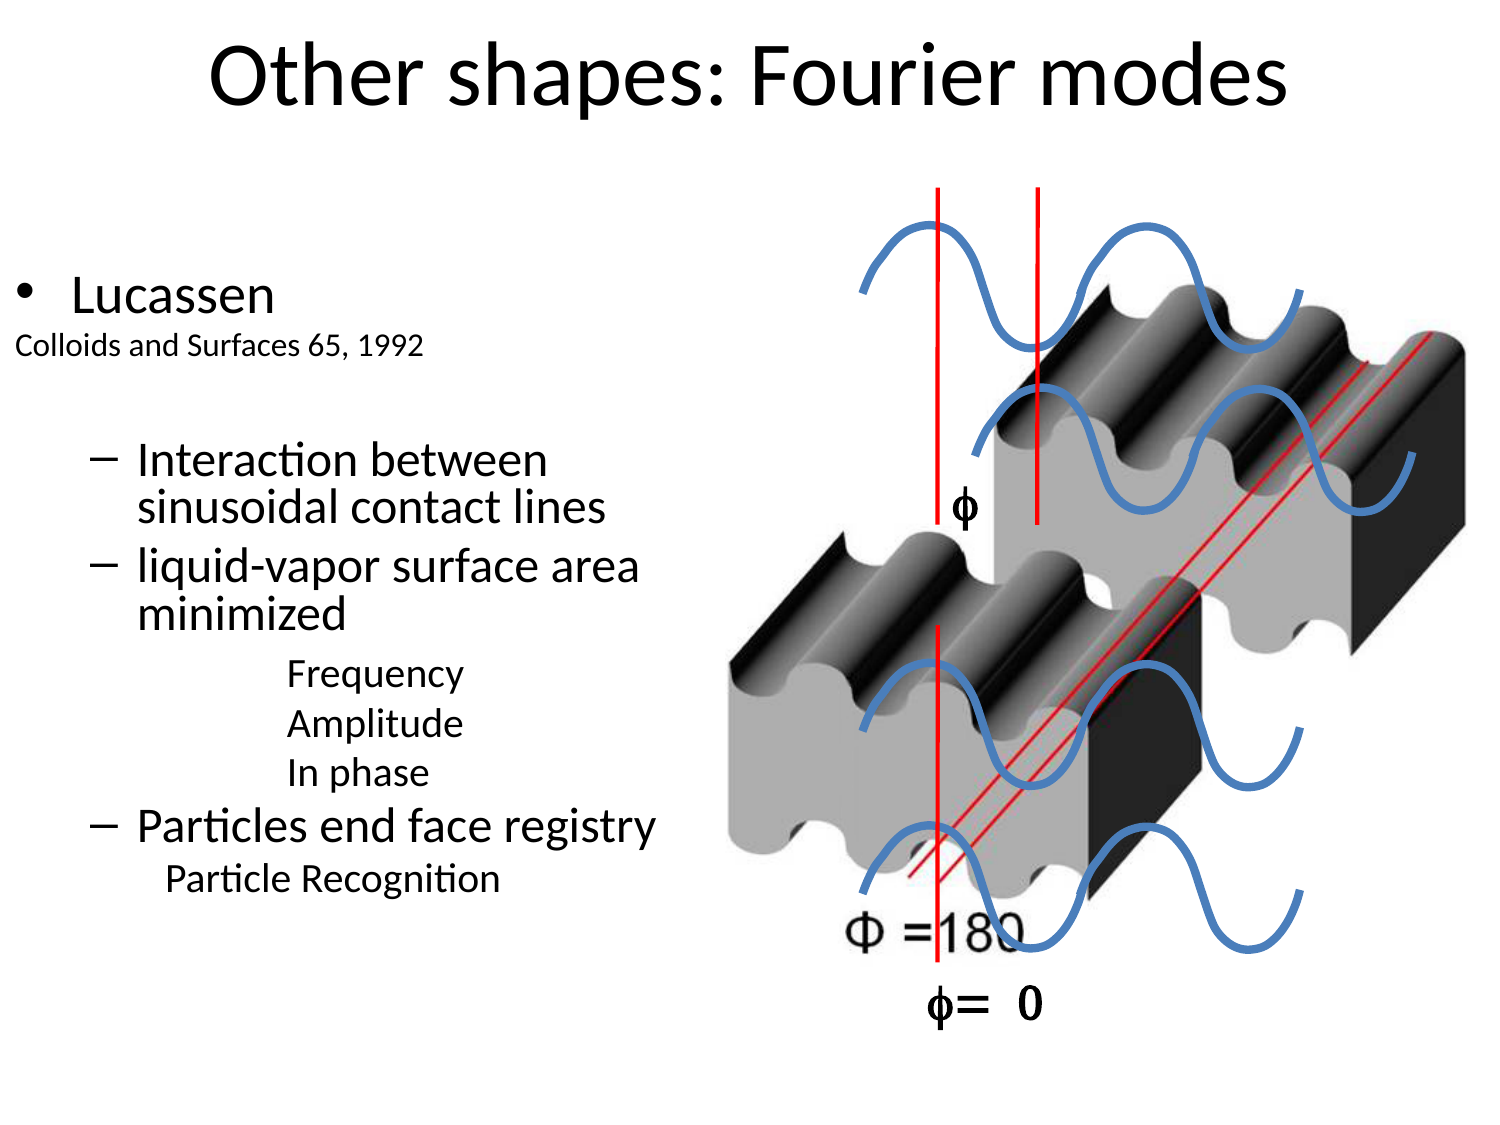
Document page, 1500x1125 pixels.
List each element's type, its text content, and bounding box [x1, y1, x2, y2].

list Lucassen Colloids and Surfaces 65, 1992 Interaction between sinusoidal contact lines liquid-vapor surface area minimized Frequency Amplitude In phase Particles end face registry Particle Recognition [0, 262, 709, 1025]
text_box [862, 187, 1413, 1038]
title Other shapes: Fourier modes [112, 0, 1388, 163]
picture [724, 274, 862, 975]
picture [1413, 274, 1469, 975]
